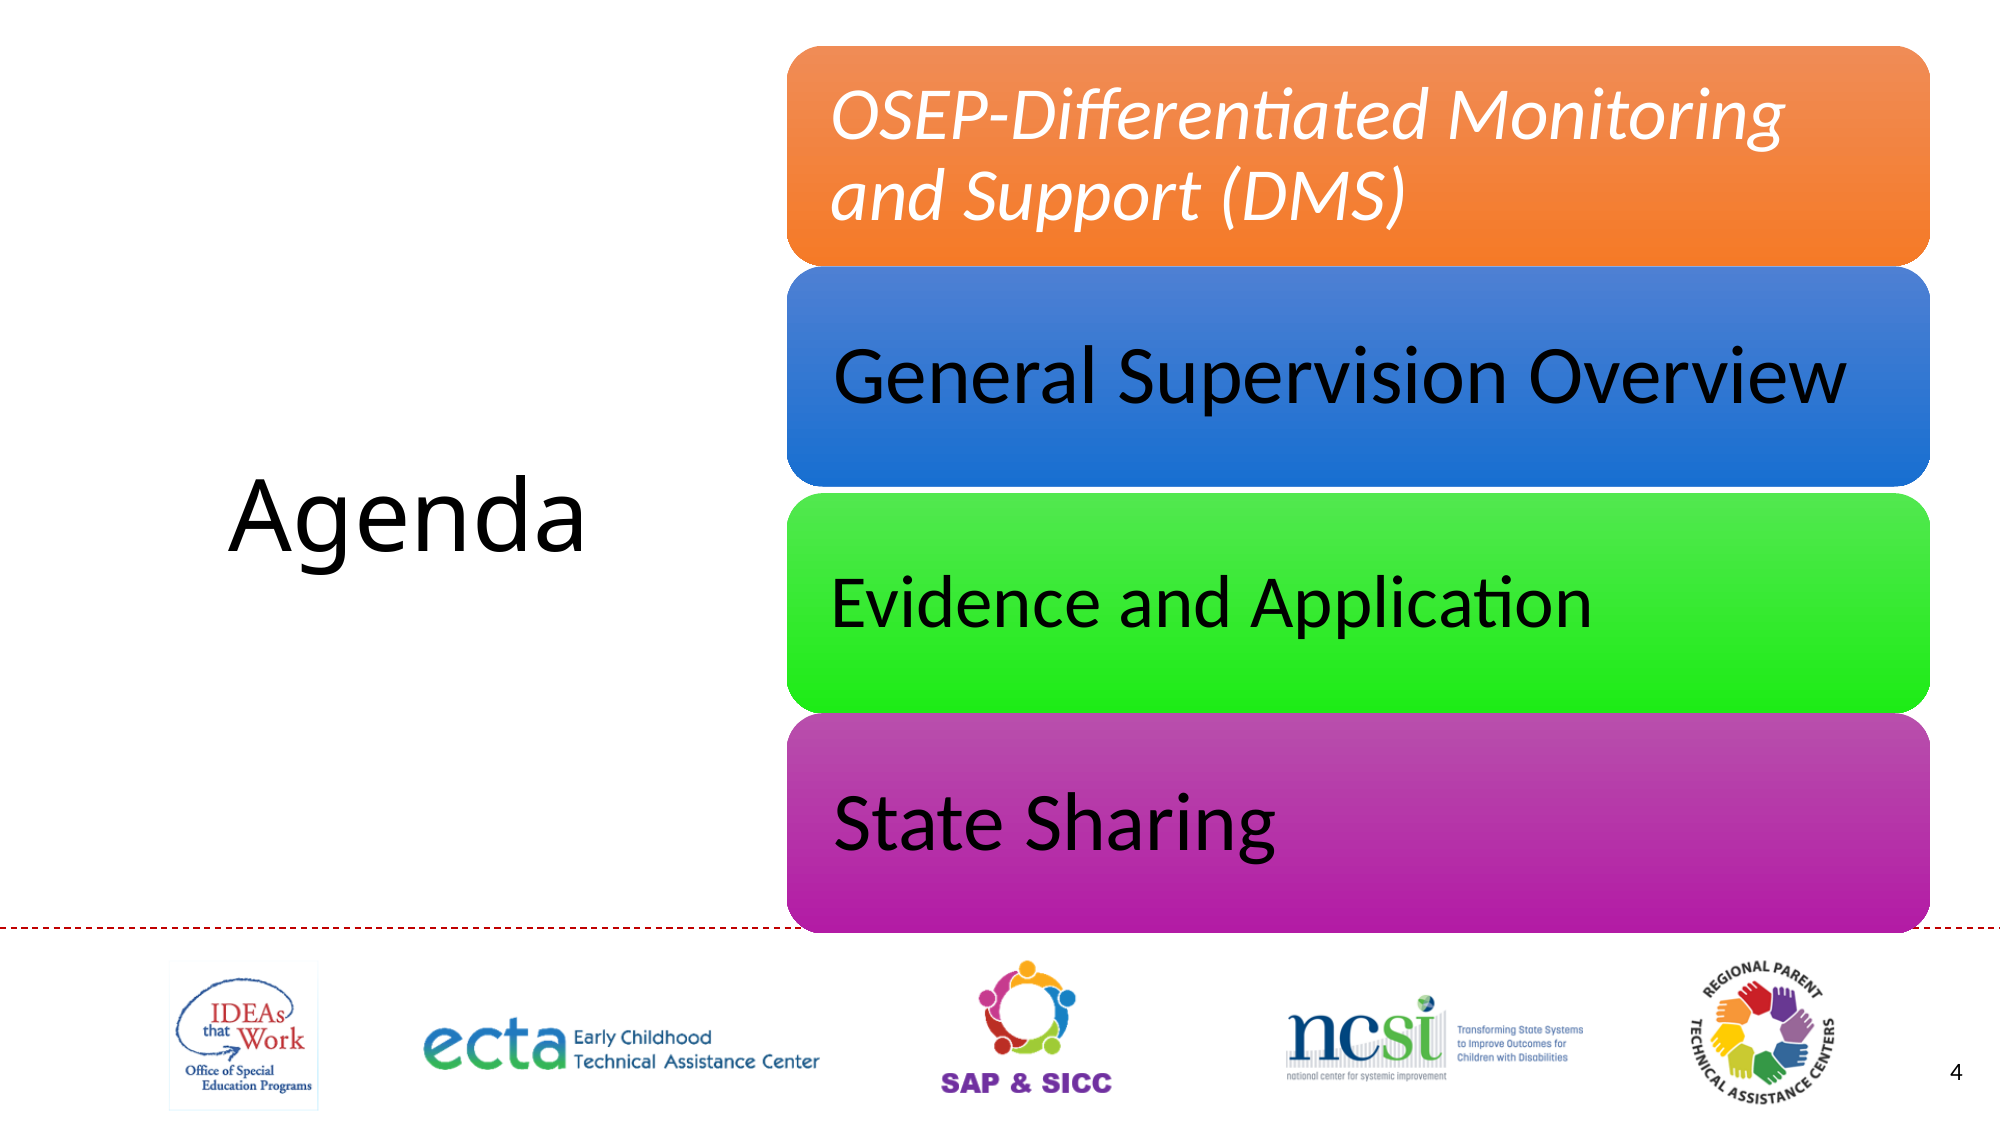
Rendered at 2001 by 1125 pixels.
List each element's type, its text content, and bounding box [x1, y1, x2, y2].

picture [144, 947, 1856, 1120]
text_box 4 [1527, 1047, 1978, 1108]
title Agenda [97, 104, 722, 934]
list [786, 45, 1931, 934]
